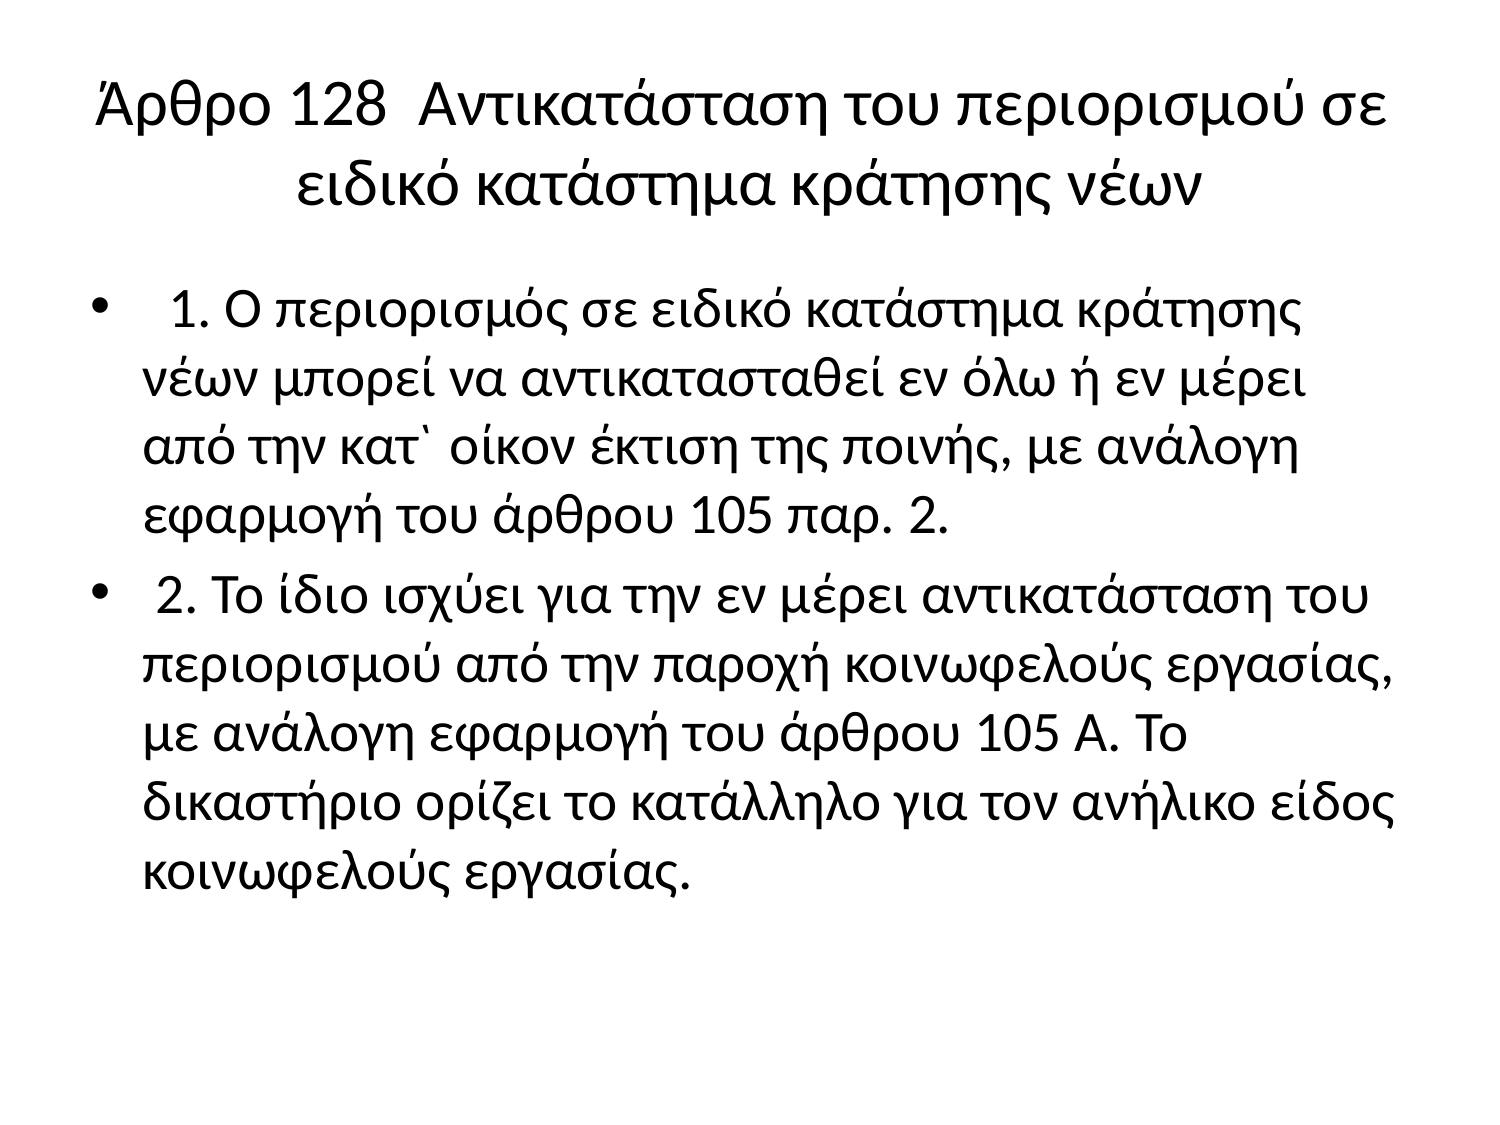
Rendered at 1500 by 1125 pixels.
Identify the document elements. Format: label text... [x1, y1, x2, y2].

list 1. Ο περιορισμός σε ειδικό κατάστημα κράτησης νέων μπορεί να αντικατασταθεί εν όλω ή εν μέρει από την κατ` οίκον έκτιση της ποινής, με ανάλογη εφαρμογή του άρθρου 105 παρ. 2. 2. Το ίδιο ισχύει για την εν μέρει αντικατάσταση του περιορισμού από την παροχή κοινωφελούς εργασίας, με ανάλογη εφαρμογή του άρθρου 105 Α. Το δικαστήριο ορίζει το κατάλληλο για τον ανήλικο είδος κοινωφελούς εργασίας. [75, 262, 1425, 1005]
title Άρθρο 128 Αντικατάσταση του περιορισμού σε ειδικό κατάστημα κράτησης νέων [75, 45, 1425, 233]
